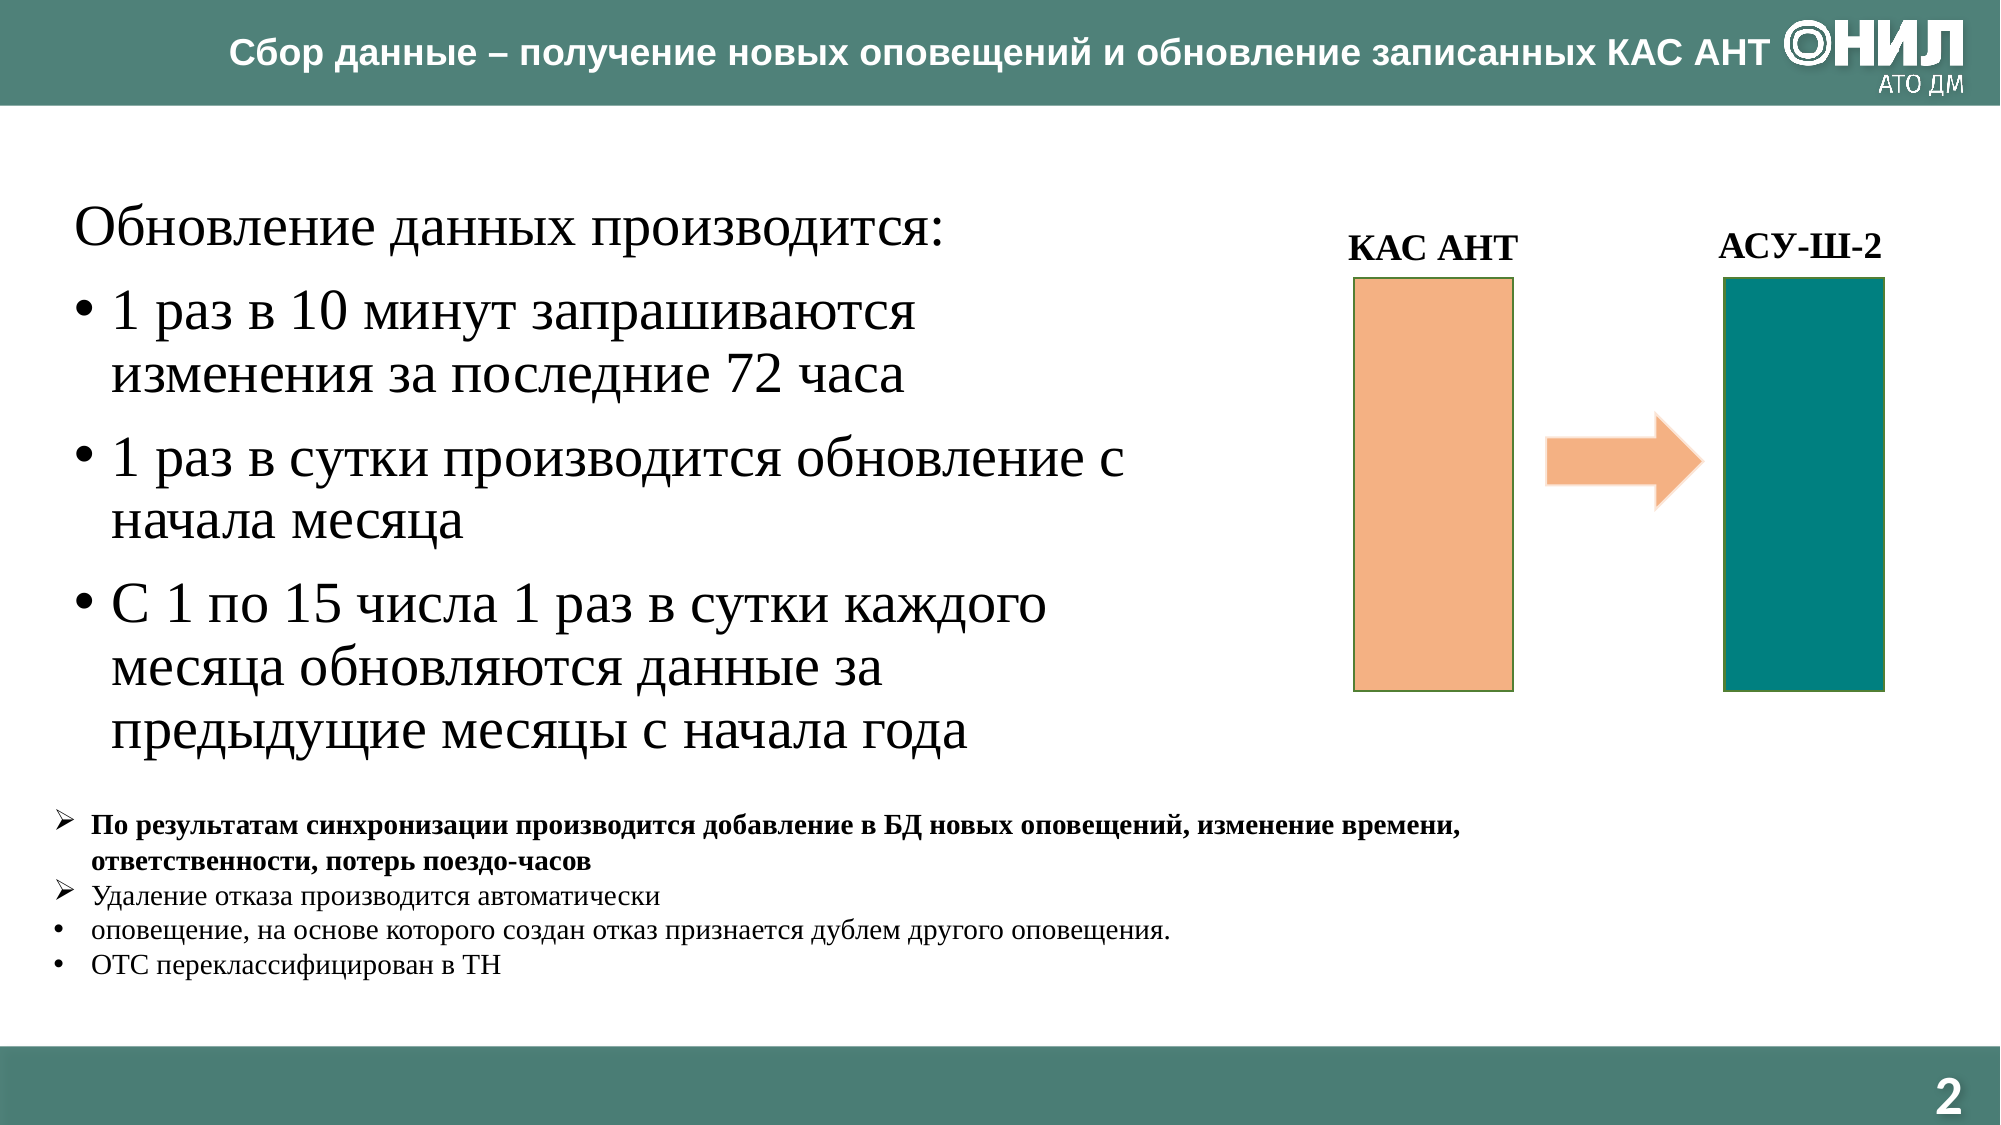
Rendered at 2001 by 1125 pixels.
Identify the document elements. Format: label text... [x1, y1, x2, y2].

text_box [0, 0, 2000, 107]
text_box [1545, 410, 1705, 512]
text_box АСУ-Ш-2 [1703, 213, 1911, 273]
text_box По результатам синхронизации производится добавление в БД новых оповещений, изменение времени, ответственности, потерь поездо-часов Удаление отказа производится автоматически оповещение, на основе которого создан отказ признается дублем другого оповещения. ОТС переклассифицирован в ТН [38, 798, 1499, 1019]
list Обновление данных производится: 1 раз в 10 минут запрашиваются изменения за последние 72 часа 1 раз в сутки производится обновление с начала месяца С 1 по 15 числа 1 раз в сутки каждого месяца обновляются данные за предыдущие месяцы с начала года [59, 187, 1203, 776]
text_box Сбор данные – получение новых оповещений и обновление записанных КАС АНТ [213, 20, 1784, 80]
text_box [0, 1045, 2000, 1125]
text_box 2 [1910, 1062, 1988, 1122]
text_box КАС АНТ [1333, 215, 1534, 276]
picture [1784, 20, 1963, 96]
text_box [1353, 277, 1514, 692]
text_box [1723, 277, 1885, 692]
